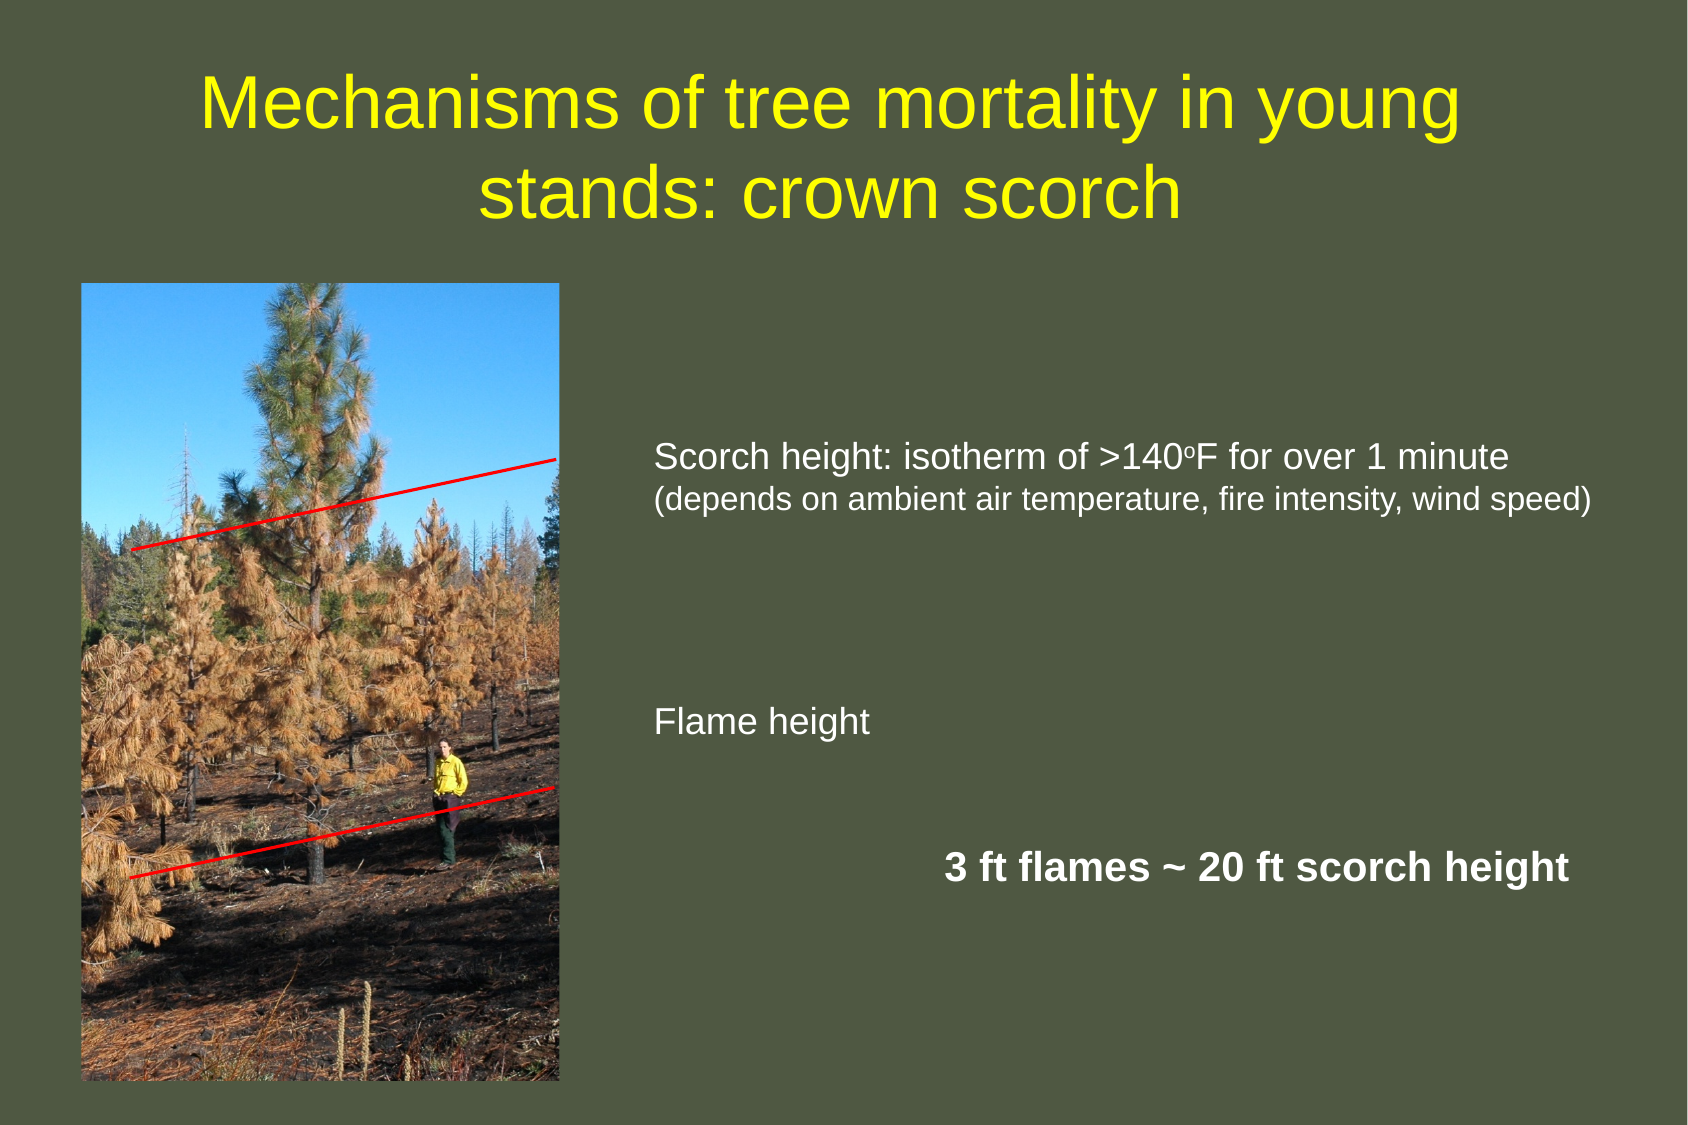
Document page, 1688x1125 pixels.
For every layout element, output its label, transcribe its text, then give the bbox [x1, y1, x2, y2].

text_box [129, 787, 555, 879]
picture [80, 283, 560, 1081]
text_box Scorch height: isotherm of >140oF for over 1 minute (depends on ambient air temperature, fire intensity, wind speed) Flame height [639, 424, 1688, 750]
title Mechanisms of tree mortality in young stands: crown scorch [56, 50, 1607, 238]
text_box 3 ft flames ~ 20 ft scorch height [929, 832, 1585, 948]
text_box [131, 459, 557, 551]
